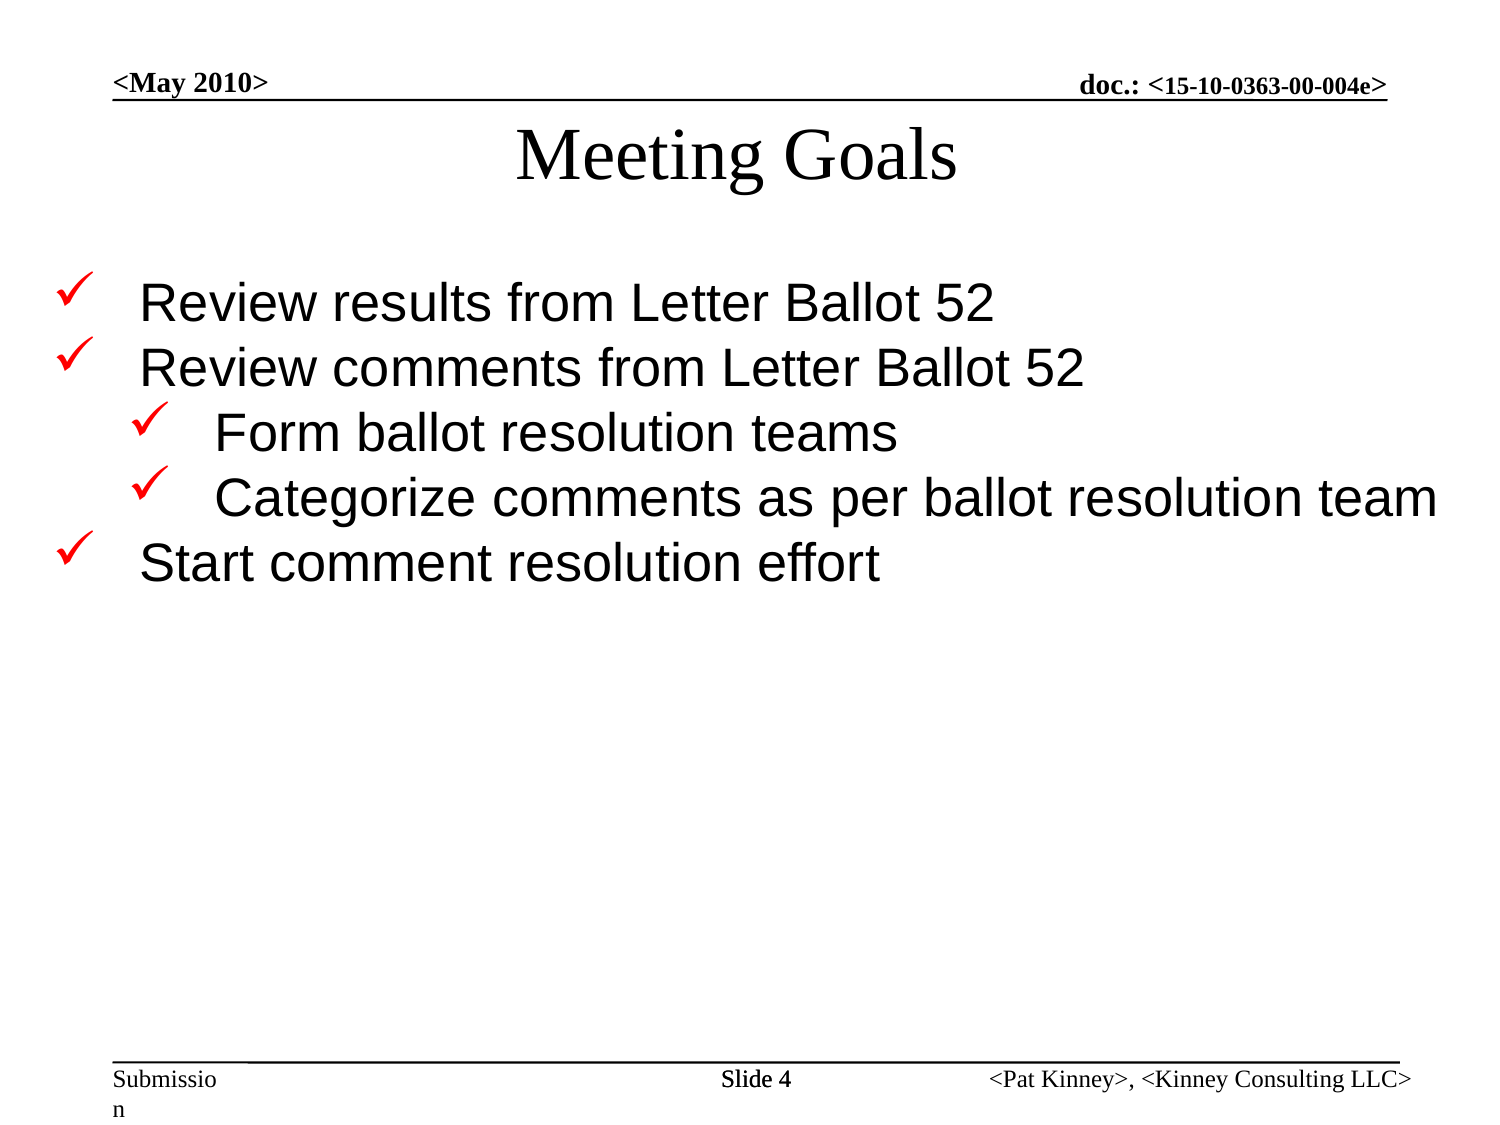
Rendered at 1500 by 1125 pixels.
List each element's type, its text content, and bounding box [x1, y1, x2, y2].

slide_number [112, 62, 376, 87]
text_box Slide 4 [675, 1062, 838, 1093]
footer <Pat Kinney>, <Kinney Consulting LLC> [899, 1061, 1413, 1093]
text_box Review results from Letter Ballot 52 Review comments from Letter Ballot 52 Form ballot resolution teams Categorize comments as per ballot resolution team Start comment resolution effort [37, 224, 1463, 600]
title Meeting Goals [99, 87, 1376, 213]
